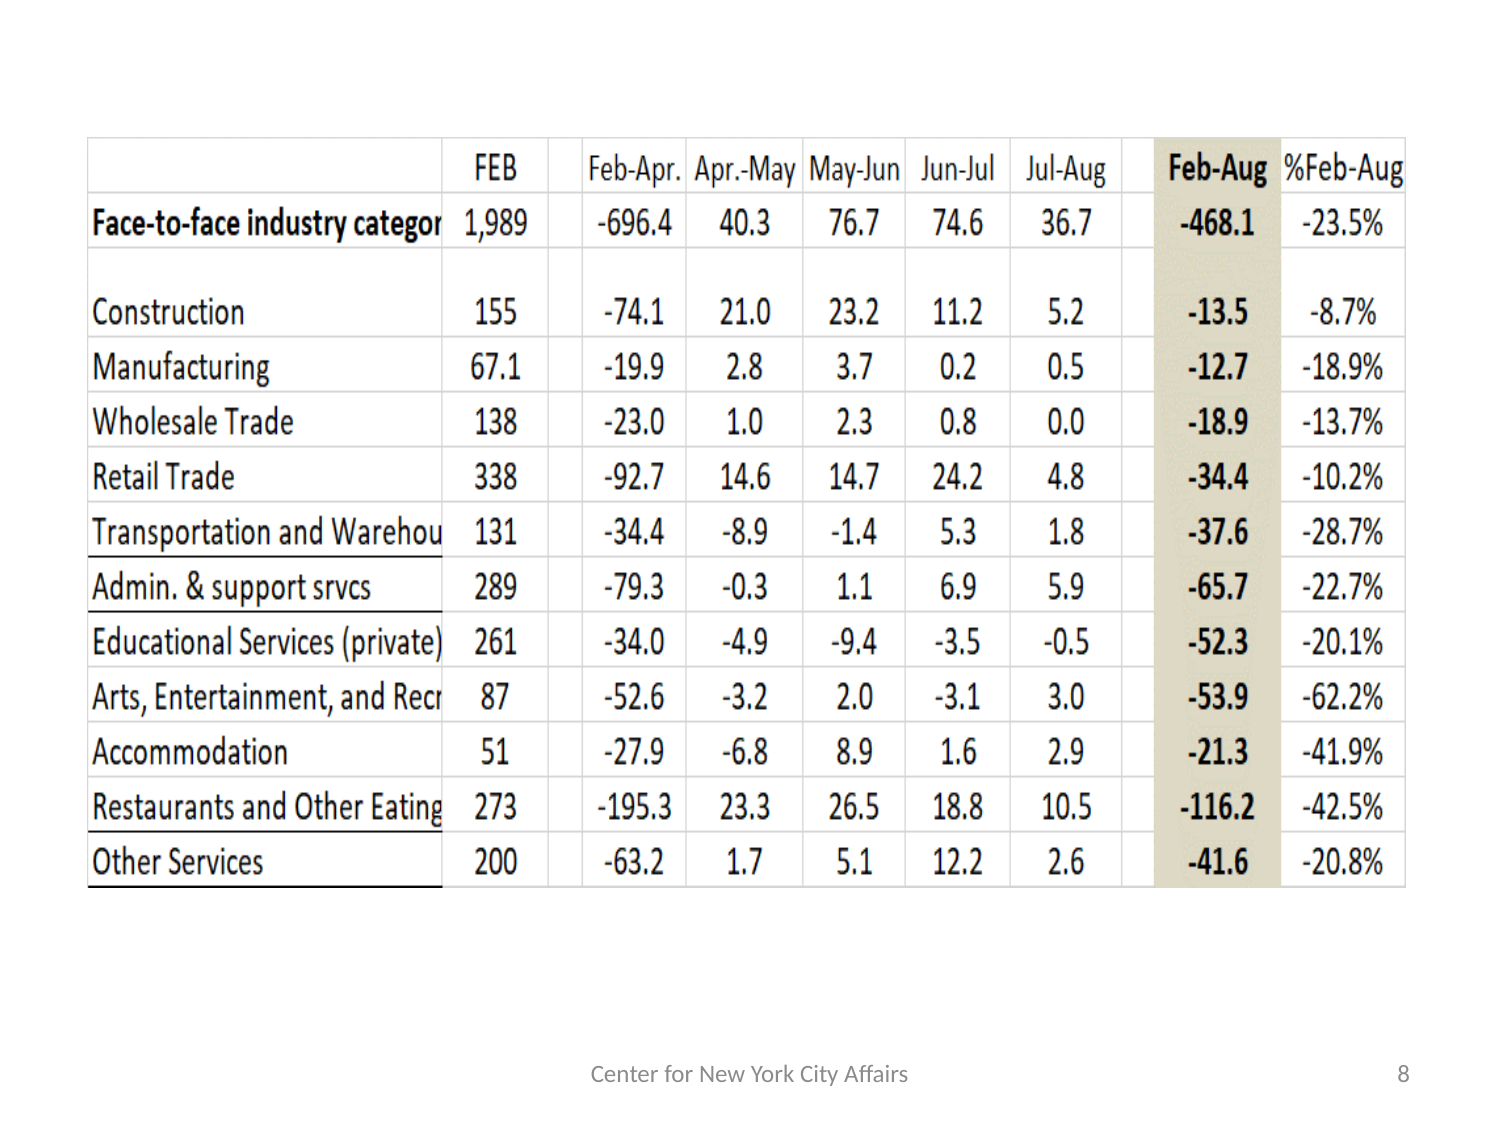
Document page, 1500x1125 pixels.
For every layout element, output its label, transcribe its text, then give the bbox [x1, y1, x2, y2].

title [75, 45, 1425, 975]
slide_number 8 [1074, 1042, 1425, 1103]
picture [87, 137, 1406, 888]
footer Center for New York City Affairs [512, 1042, 988, 1103]
